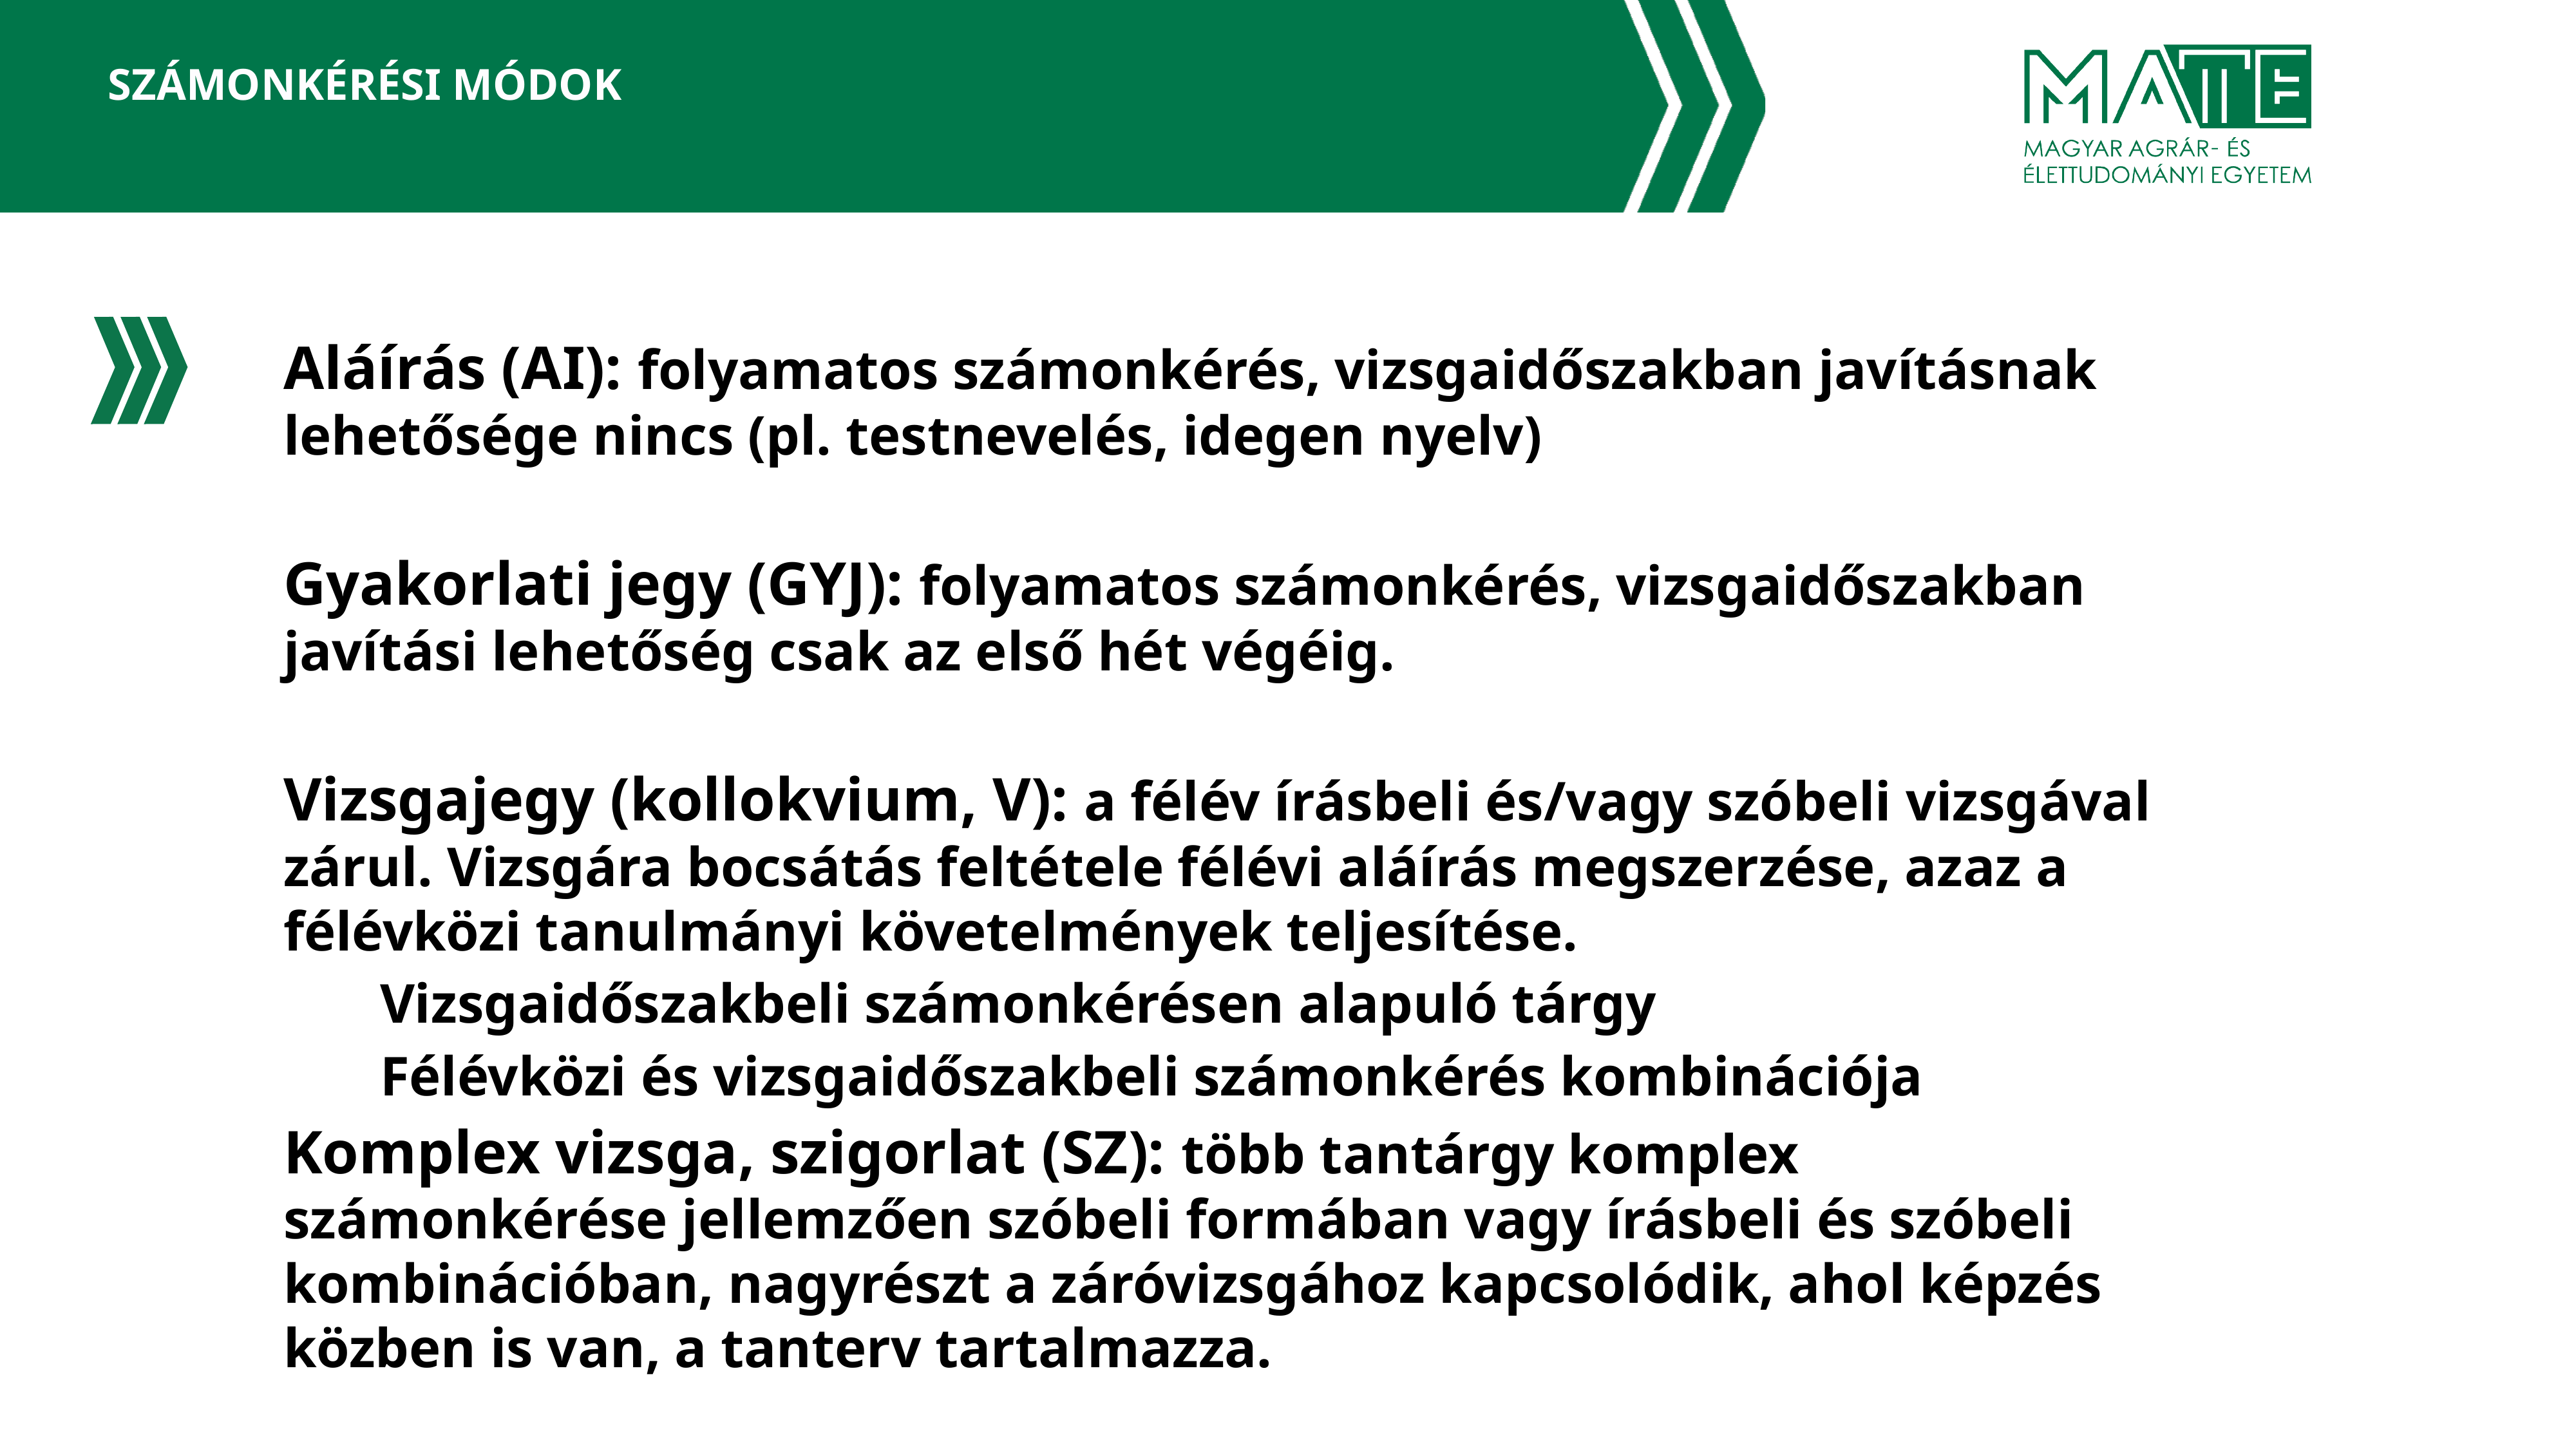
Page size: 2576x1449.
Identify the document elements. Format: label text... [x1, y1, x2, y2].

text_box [90, 316, 188, 424]
picture [1949, 0, 2386, 252]
picture [0, 0, 1766, 215]
text_box Aláírás (AI): folyamatos számonkérés, vizsgaidőszakban javításnak lehetősége nincs (pl. testnevelés, idegen nyelv) Gyakorlati jegy (GYJ): folyamatos számonkérés, vizsgaidőszakban javítási lehetőség csak az első hét végéig. Vizsgajegy (kollokvium, V): a félév írásbeli és/vagy szóbeli vizsgával zárul. Vizsgára bocsátás feltétele félévi aláírás megszerzése, azaz a félévközi tanulmányi követelmények teljesítése. Vizsgaidőszakbeli számonkérésen alapuló tárgy Félévközi és vizsgaidőszakbeli számonkérés kombinációja Komplex vizsga, szigorlat (SZ): több tantárgy komplex számonkérése jellemzően szóbeli formában vagy írásbeli és szóbeli kombinációban, nagyrészt a záróvizsgához kapcsolódik, ahol képzés közben is van, a tanterv tartalmazza. [274, 325, 2196, 1383]
